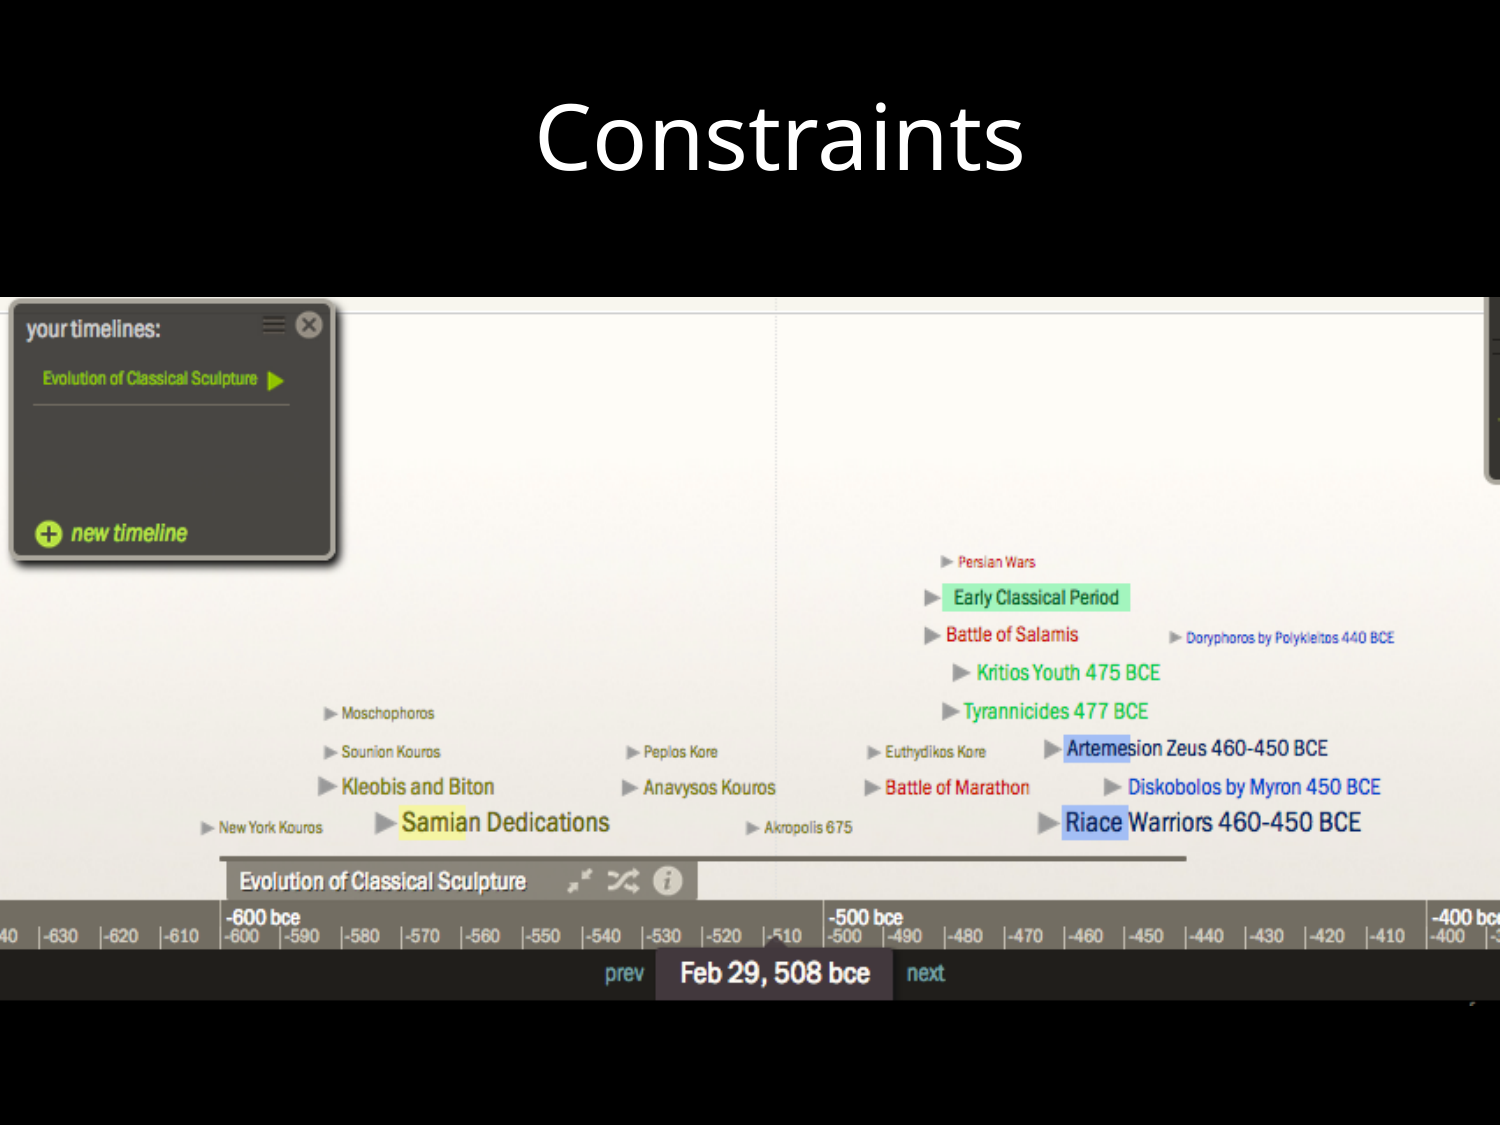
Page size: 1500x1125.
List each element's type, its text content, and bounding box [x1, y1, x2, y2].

picture [0, 296, 1500, 1006]
title Constraints [197, 52, 1365, 215]
